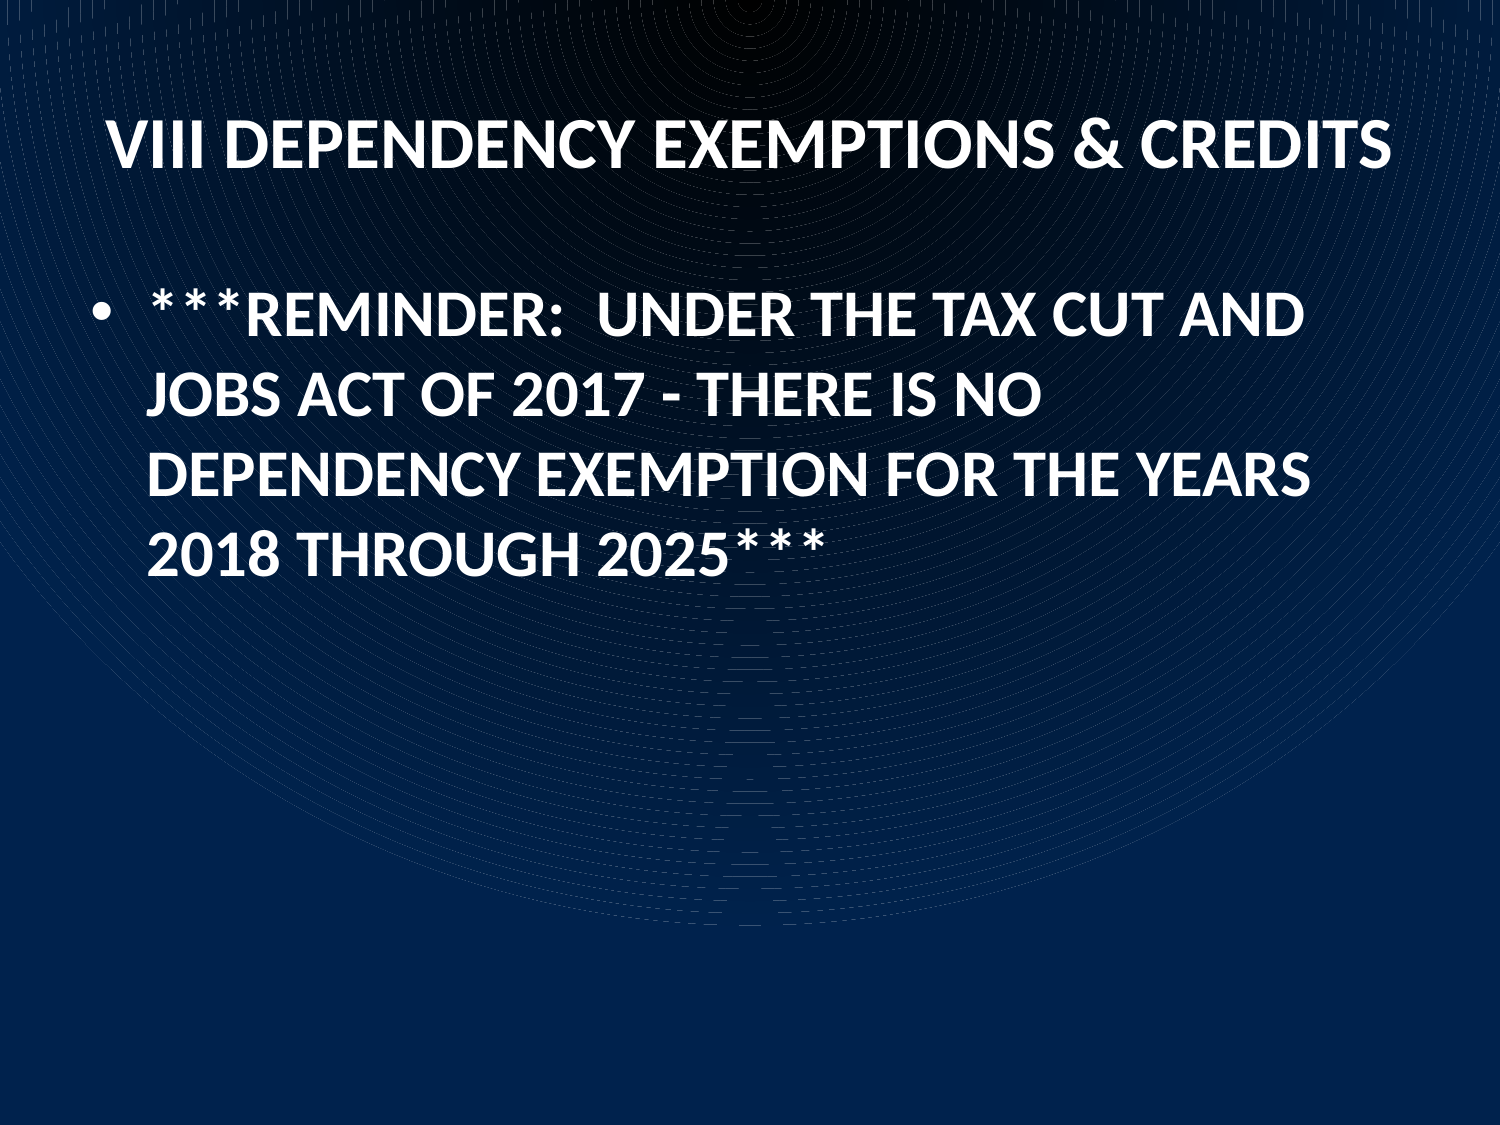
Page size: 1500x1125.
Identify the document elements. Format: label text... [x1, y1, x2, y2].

title VIII DEPENDENCY EXEMPTIONS & CREDITS [75, 45, 1425, 233]
list ***REMINDER: UNDER THE TAX CUT AND JOBS ACT OF 2017 - THERE IS NO DEPENDENCY EXEMPTION FOR THE YEARS 2018 THROUGH 2025*** [75, 262, 1425, 1005]
